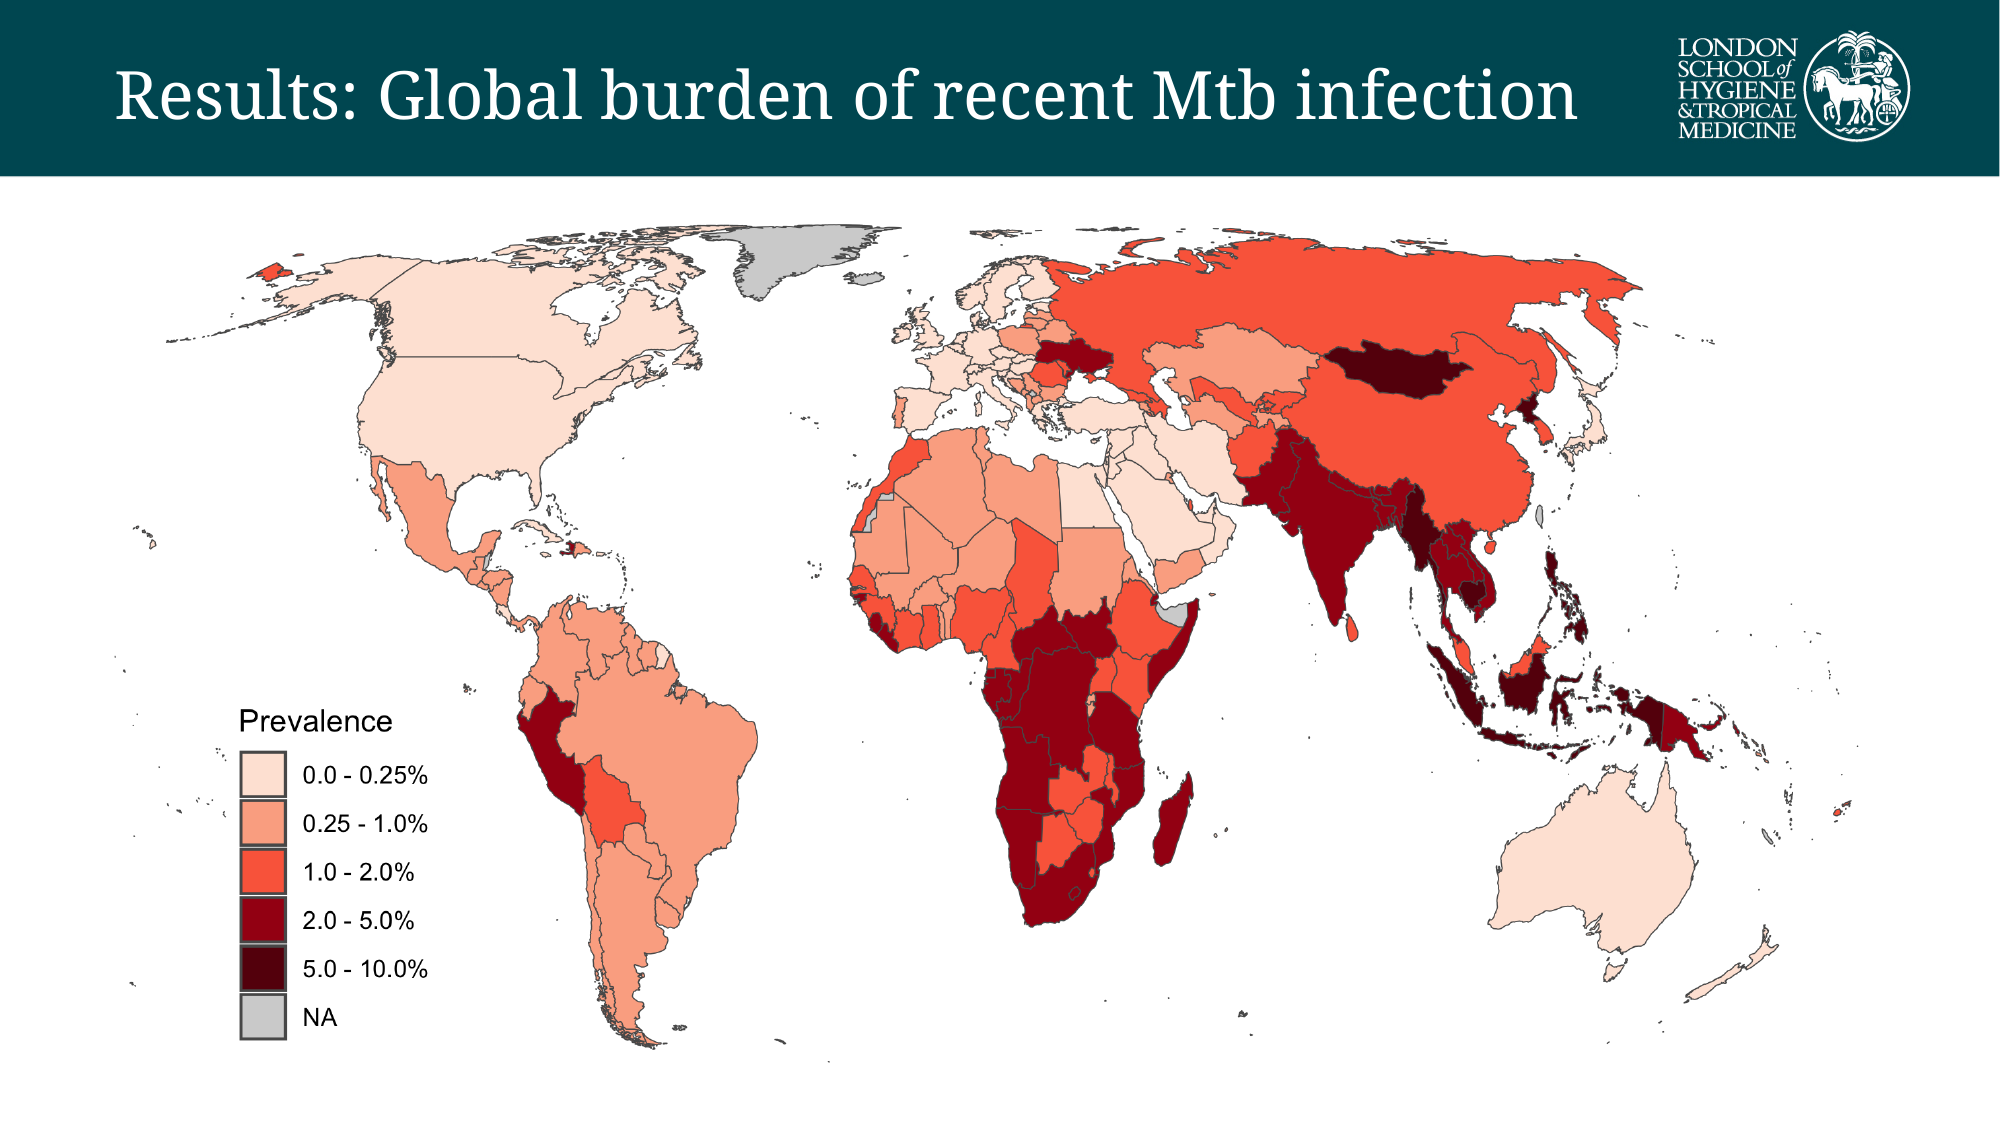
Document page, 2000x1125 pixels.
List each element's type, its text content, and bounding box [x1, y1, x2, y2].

picture [0, 0, 2000, 1125]
title Results: Global burden of recent Mtb infection [99, 45, 1656, 148]
